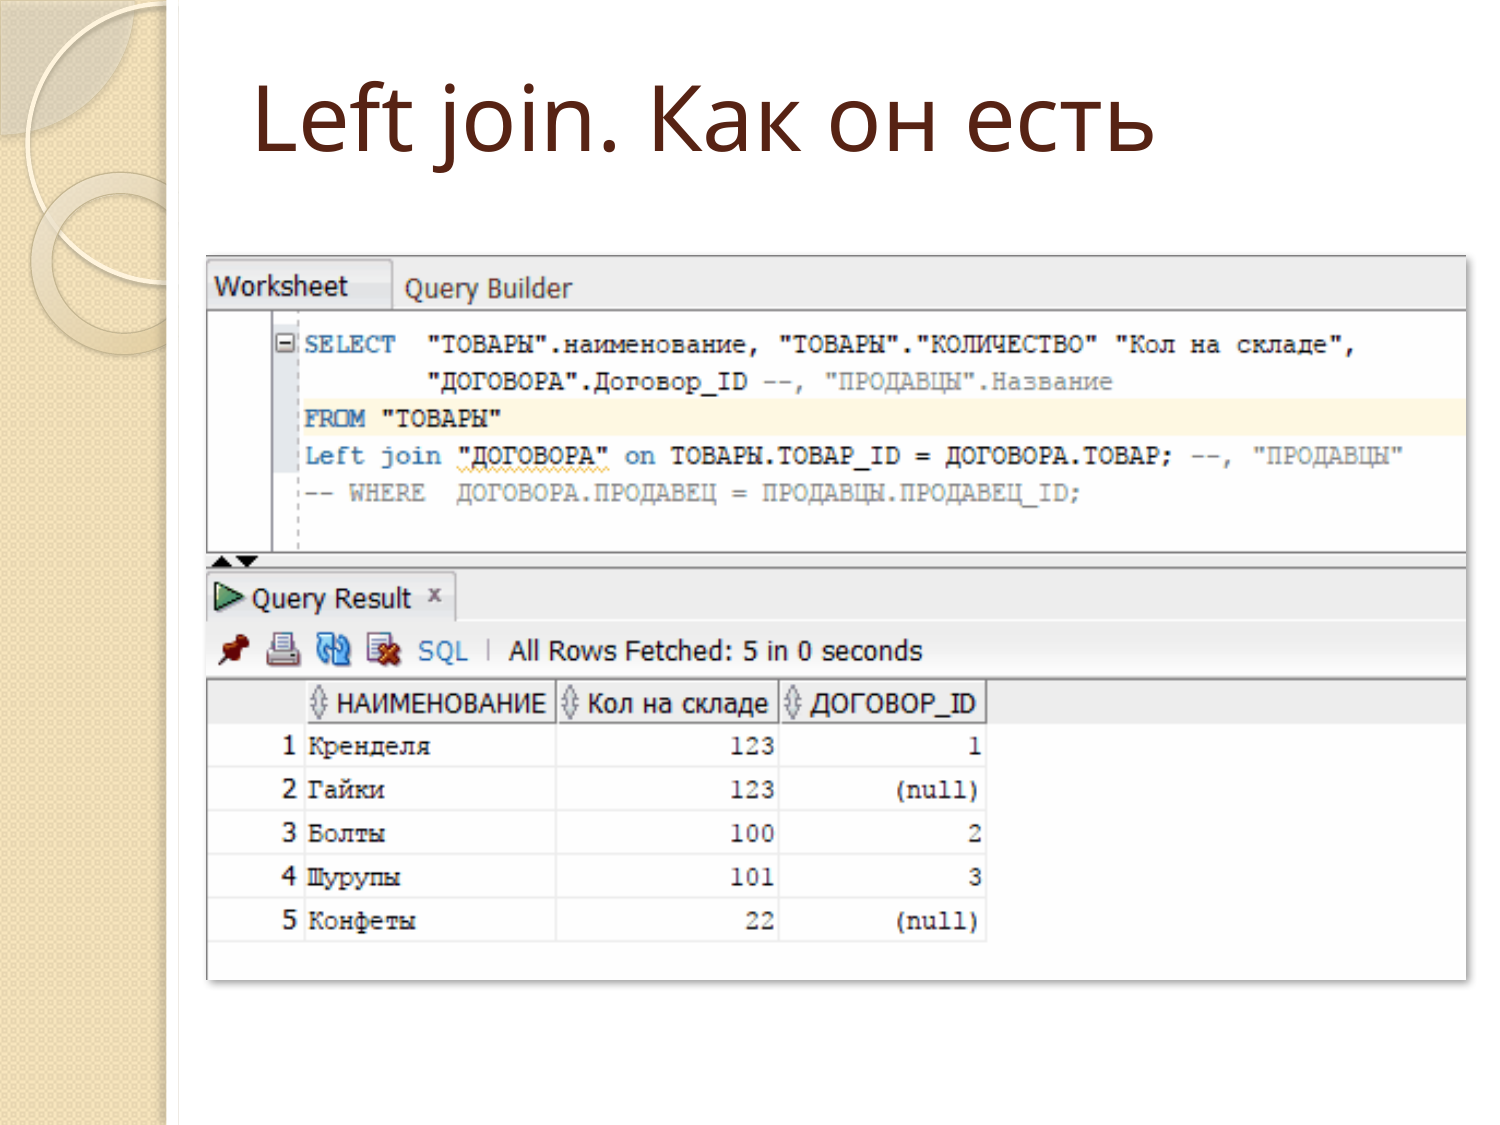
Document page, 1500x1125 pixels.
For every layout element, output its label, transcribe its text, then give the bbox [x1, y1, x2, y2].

title Left join. Как он есть [235, 45, 1466, 185]
picture [206, 255, 1466, 980]
